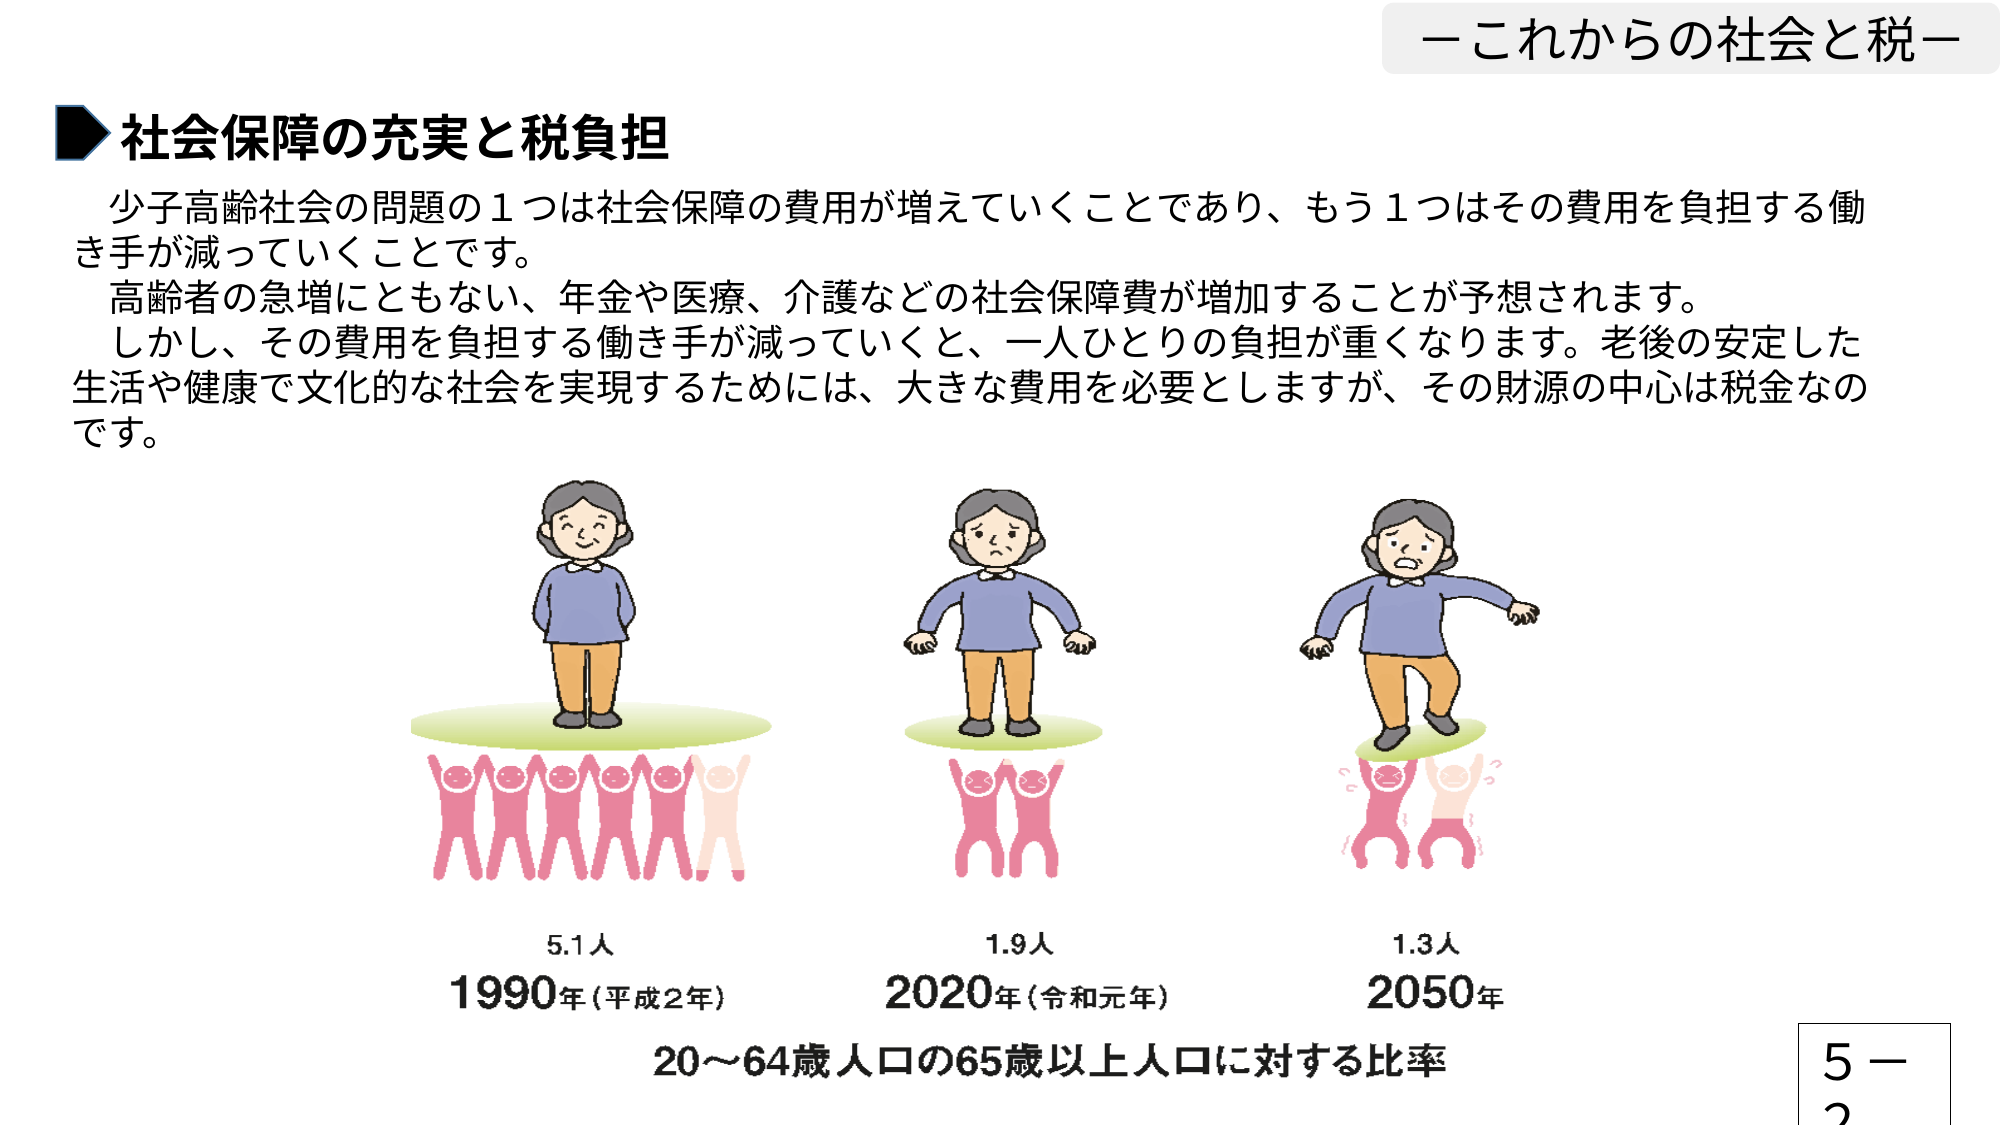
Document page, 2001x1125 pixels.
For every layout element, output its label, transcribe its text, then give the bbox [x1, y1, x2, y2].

text_box －これからの社会と税－ [1380, 1, 2000, 75]
text_box 少子高齢社会の問題の１つは社会保障の費用が増えていくことであり、もう１つはその費用を負担する働き手が減っていくことです。 高齢者の急増にともない、年金や医療、介護などの社会保障費が増加することが予想されます。 しかし、その費用を負担する働き手が減っていくと、一人ひとりの負担が重くなります。老後の安定した生活や健康で文化的な社会を実現するためには、大きな費用を必要としますが、その財源の中心は税金なのです。 [55, 163, 1911, 475]
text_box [56, 94, 689, 180]
picture [411, 466, 1555, 1100]
text_box ５－２ [1798, 1023, 1951, 1125]
